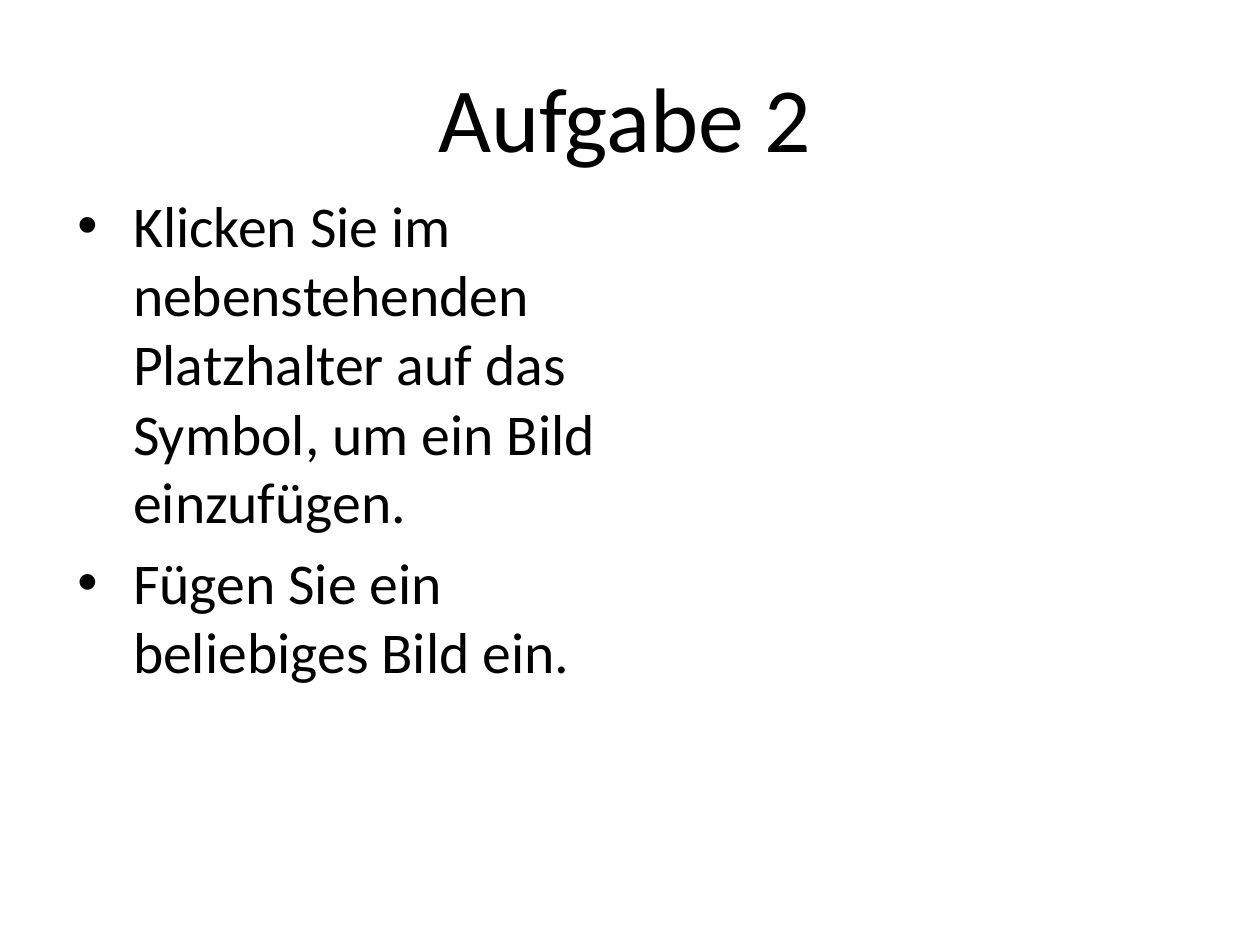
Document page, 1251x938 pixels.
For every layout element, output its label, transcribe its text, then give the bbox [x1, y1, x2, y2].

list Klicken Sie im nebenstehenden Platzhalter auf das Symbol, um ein Bild einzufügen. Fügen Sie ein beliebiges Bild ein. [62, 182, 615, 698]
title Aufgabe 2 [62, 37, 1188, 194]
